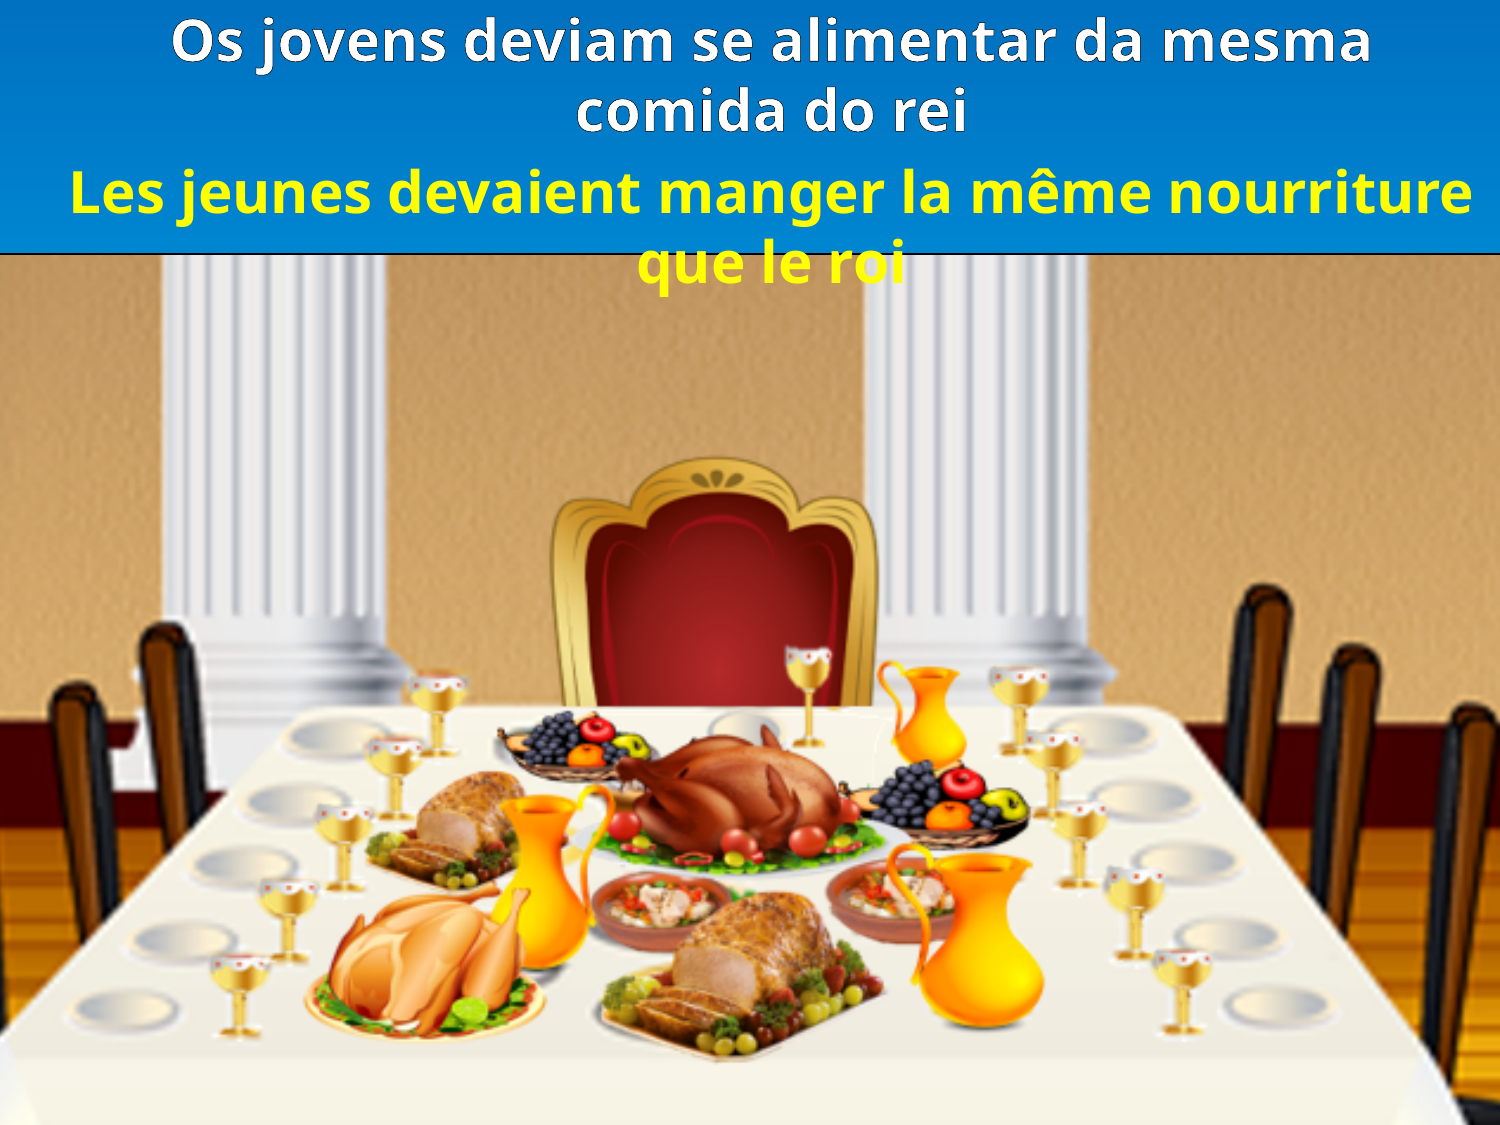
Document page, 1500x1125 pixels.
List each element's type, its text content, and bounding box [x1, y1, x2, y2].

text_box Os jovens deviam se alimentar da mesma comida do rei Les jeunes devaient manger la même nourriture que le roi [45, 0, 1498, 254]
picture [0, 255, 1500, 1125]
